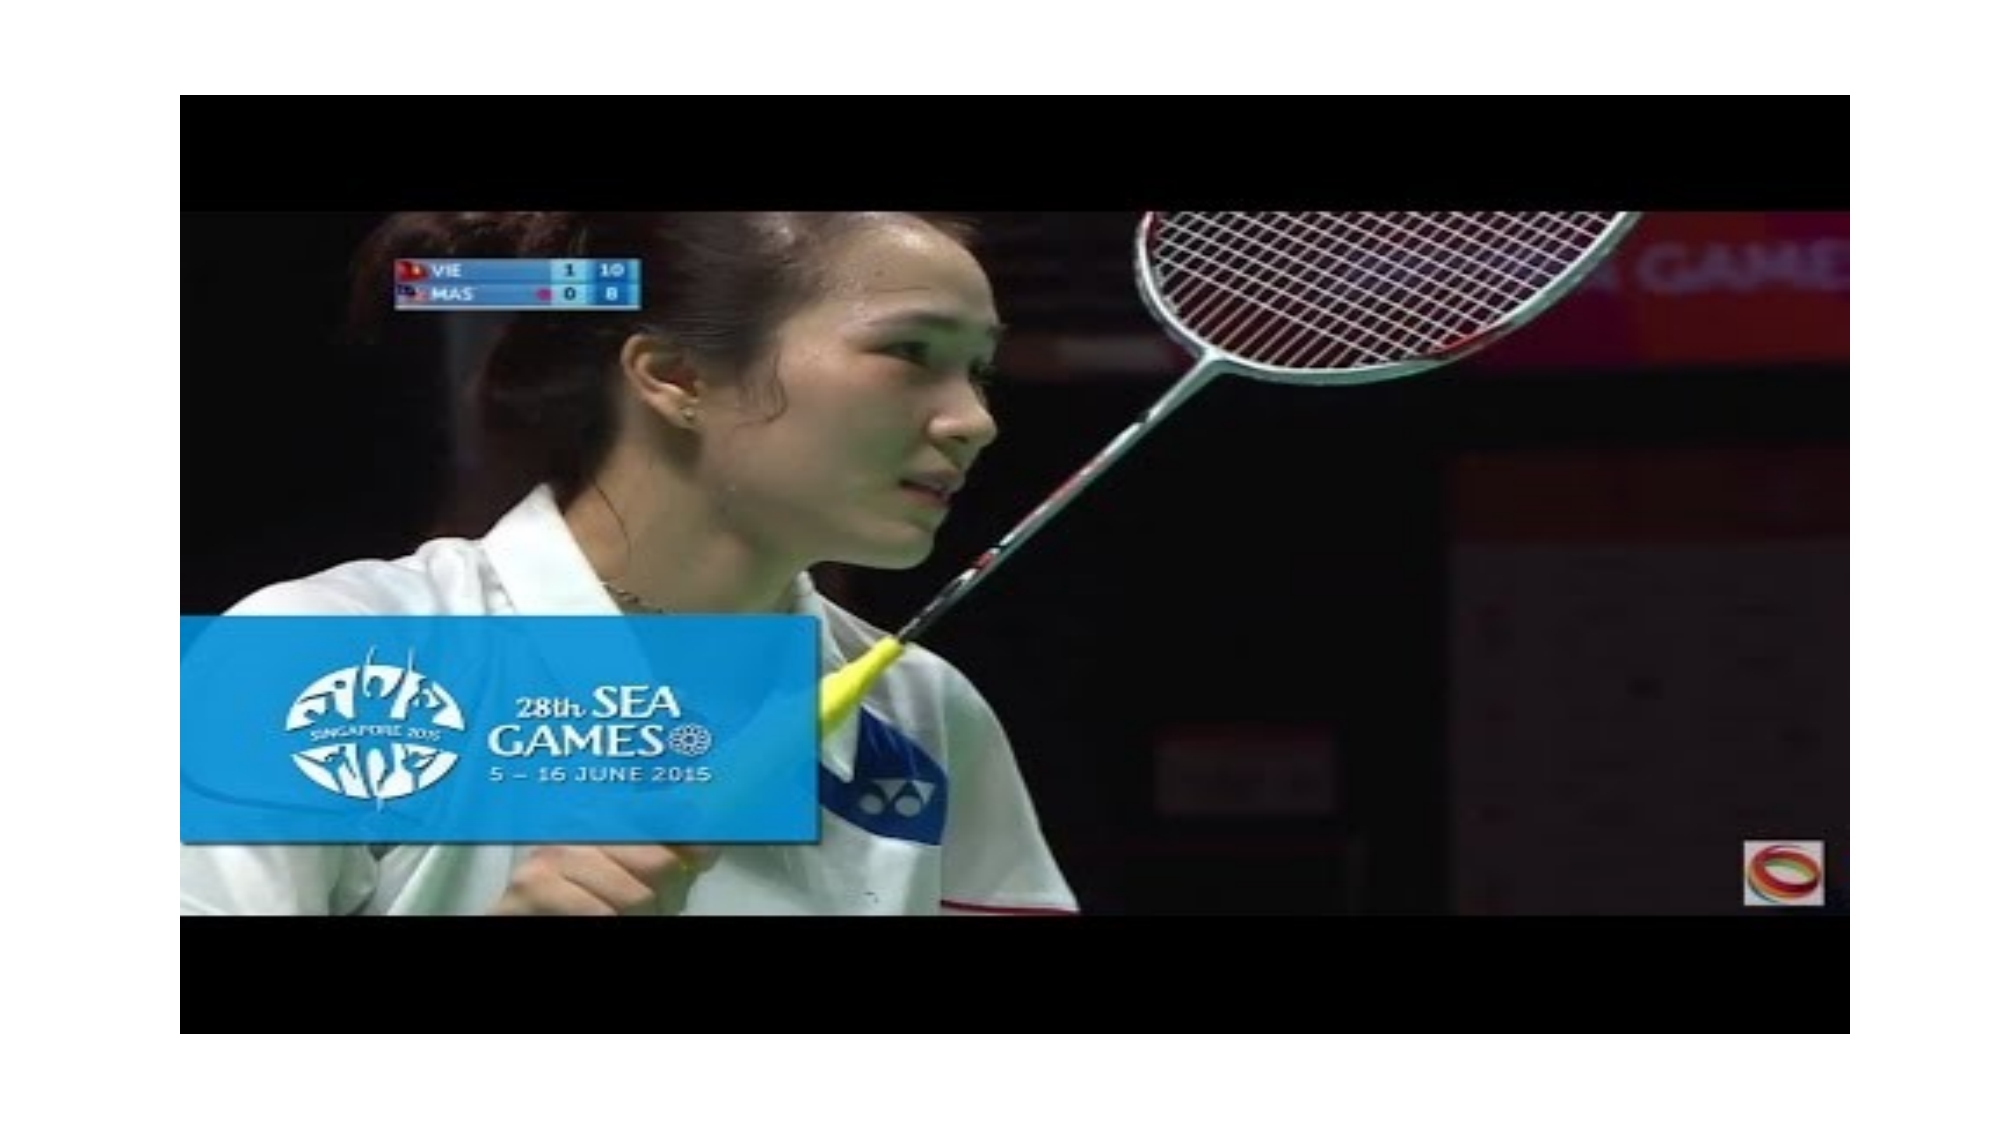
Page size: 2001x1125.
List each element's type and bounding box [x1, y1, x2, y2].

text_box [179, 94, 1850, 1035]
